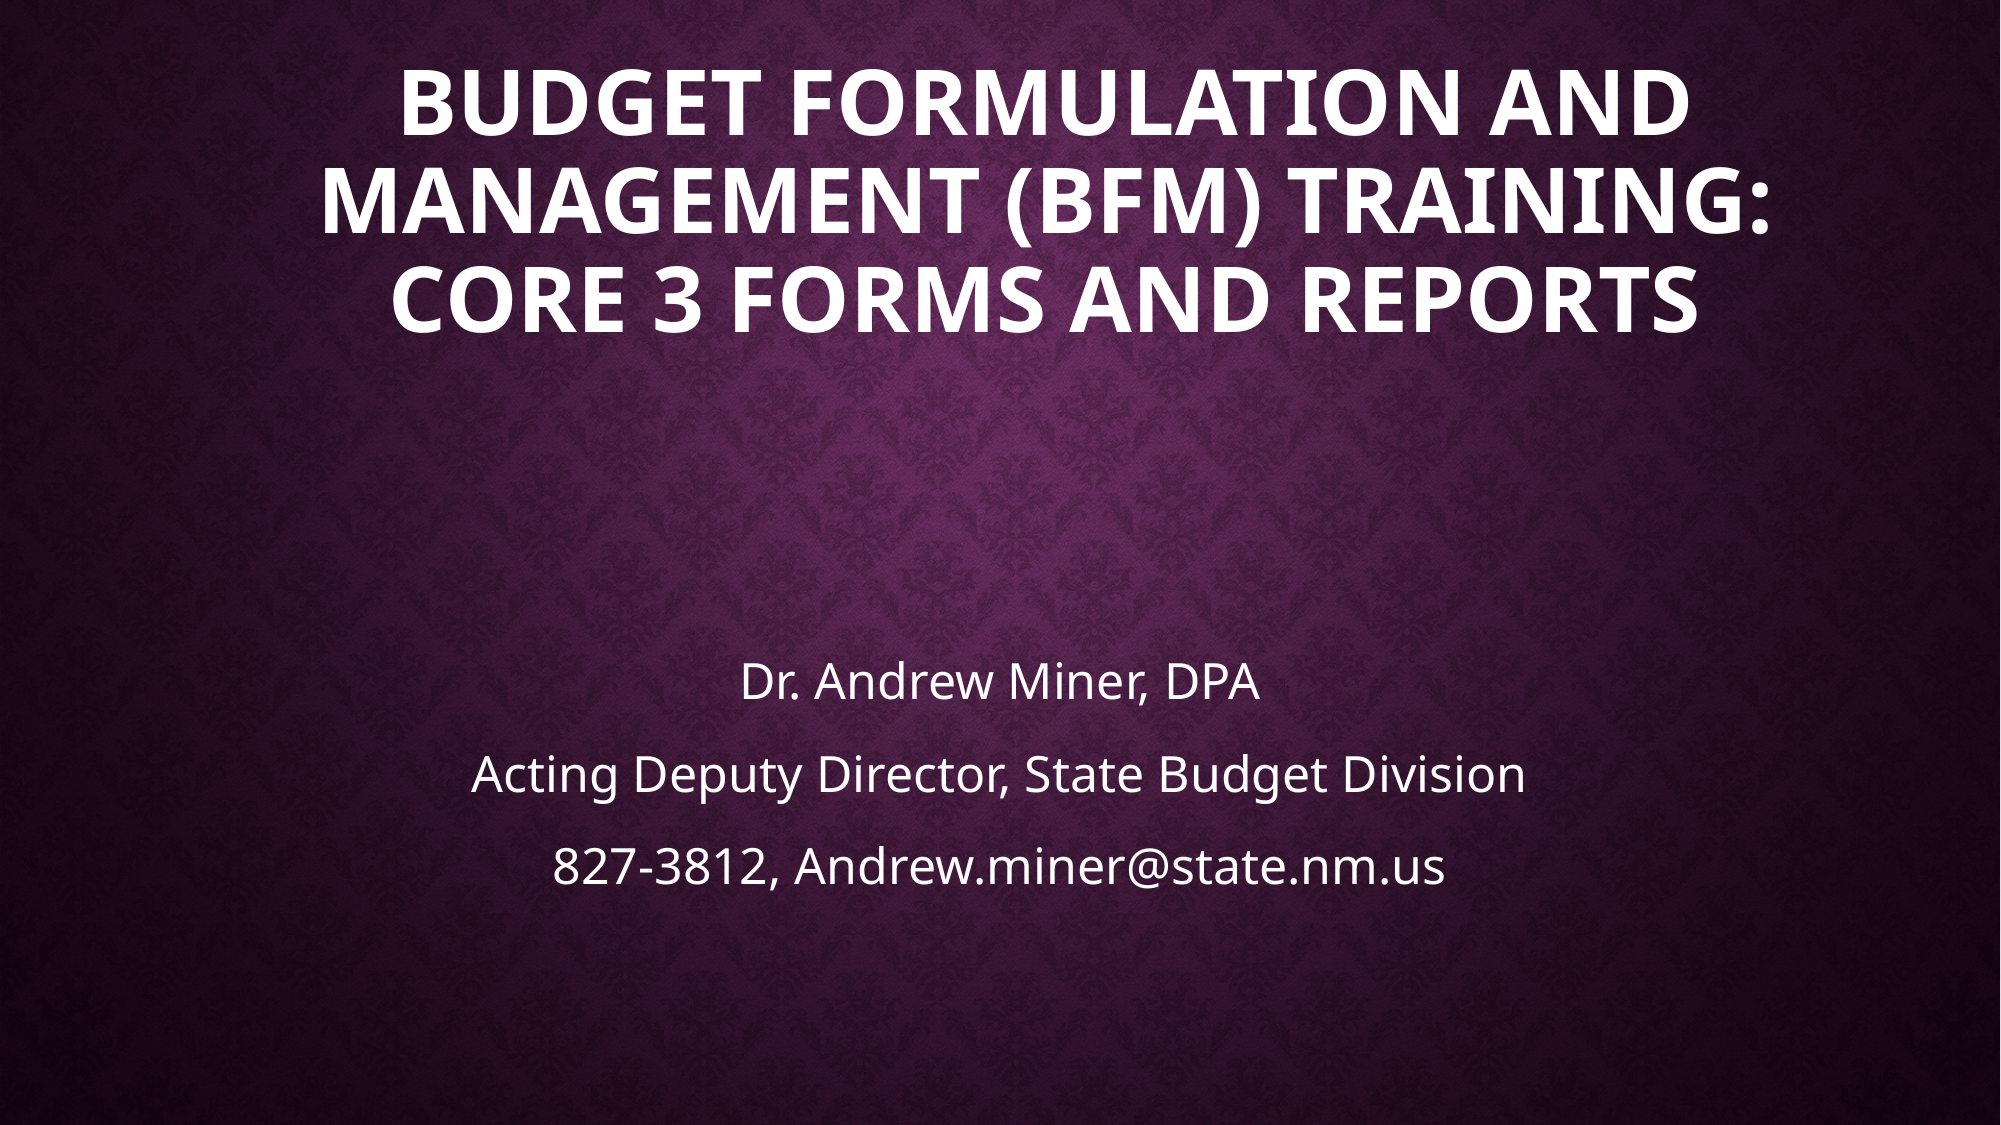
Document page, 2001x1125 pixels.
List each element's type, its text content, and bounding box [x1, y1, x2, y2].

subtitle Dr. Andrew Miner, DPA Acting Deputy Director, State Budget Division 827-3812, Andrew.miner@state.nm.us [261, 629, 1739, 902]
title Budget Formulation and Management (BFM) Training: Core 3 forms and reports [174, 48, 1917, 360]
